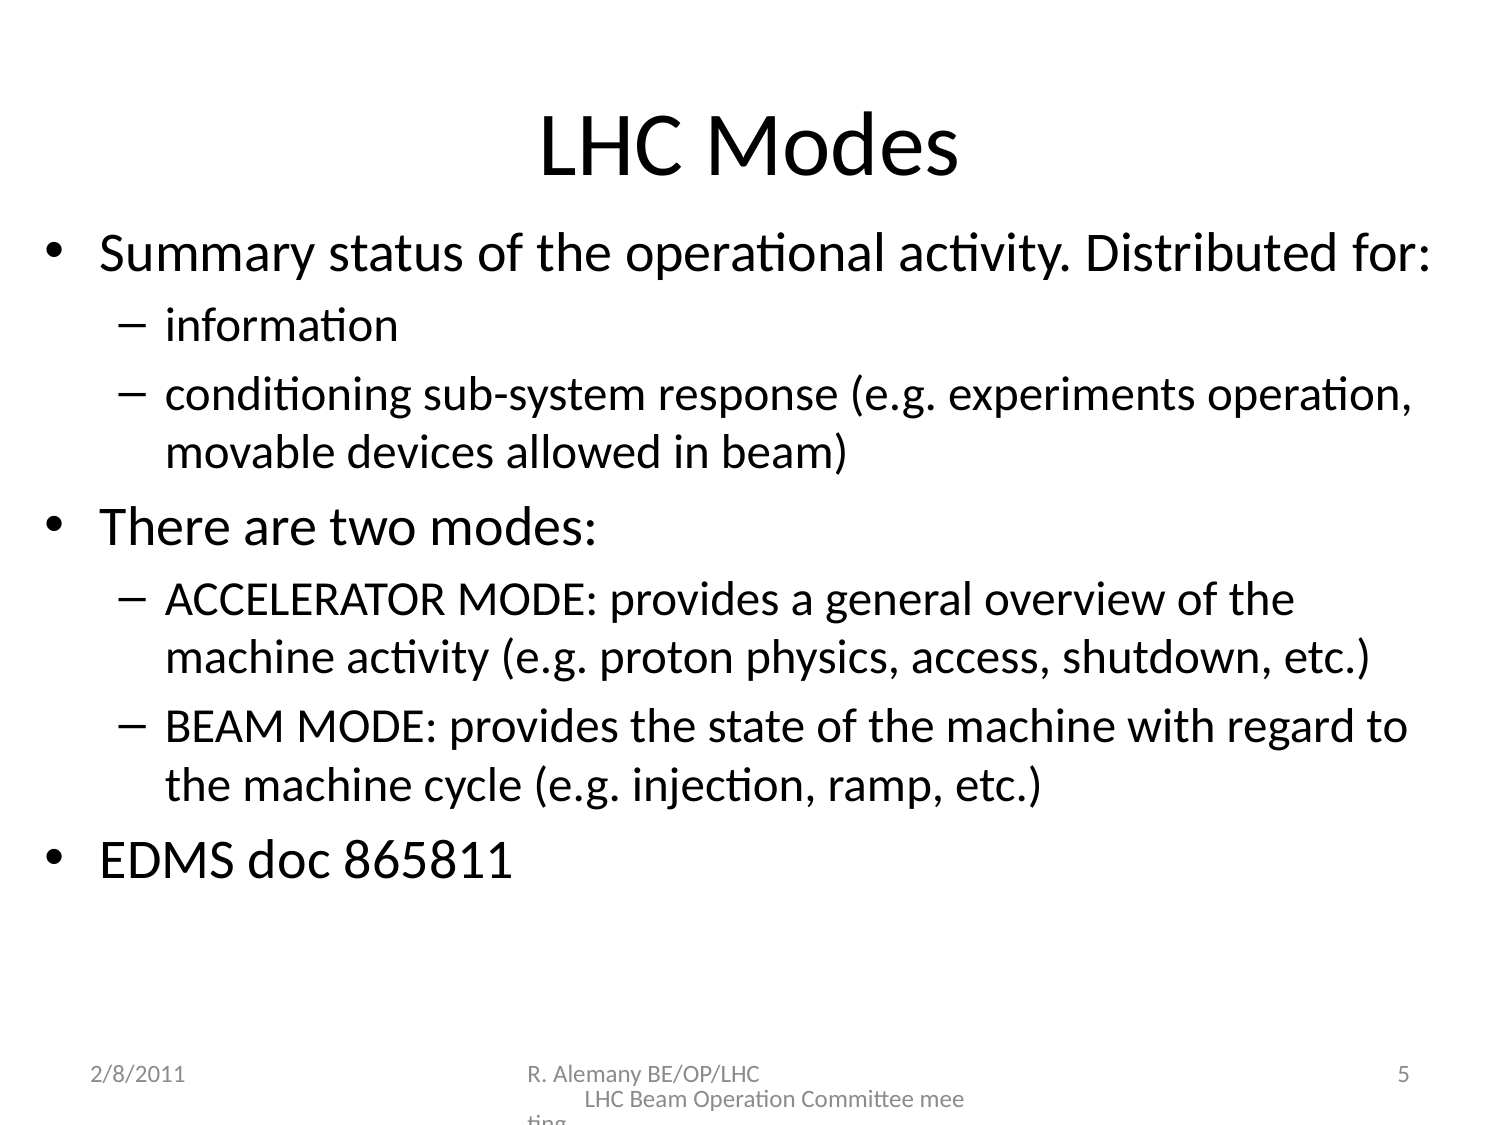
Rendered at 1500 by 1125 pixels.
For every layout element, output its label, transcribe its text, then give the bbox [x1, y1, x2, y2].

footer R. Alemany BE/OP/LHC LHC Beam Operation Committee meeting [512, 1042, 988, 1103]
slide_number 5 [1074, 1042, 1425, 1103]
list Summary status of the operational activity. Distributed for: information conditioning sub-system response (e.g. experiments operation, movable devices allowed in beam) There are two modes: ACCELERATOR MODE: provides a general overview of the machine activity (e.g. proton physics, access, shutdown, etc.) BEAM MODE: provides the state of the machine with regard to the machine cycle (e.g. injection, ramp, etc.) EDMS doc 865811 [29, 208, 1455, 951]
title LHC Modes [75, 45, 1425, 208]
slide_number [75, 1042, 425, 1103]
